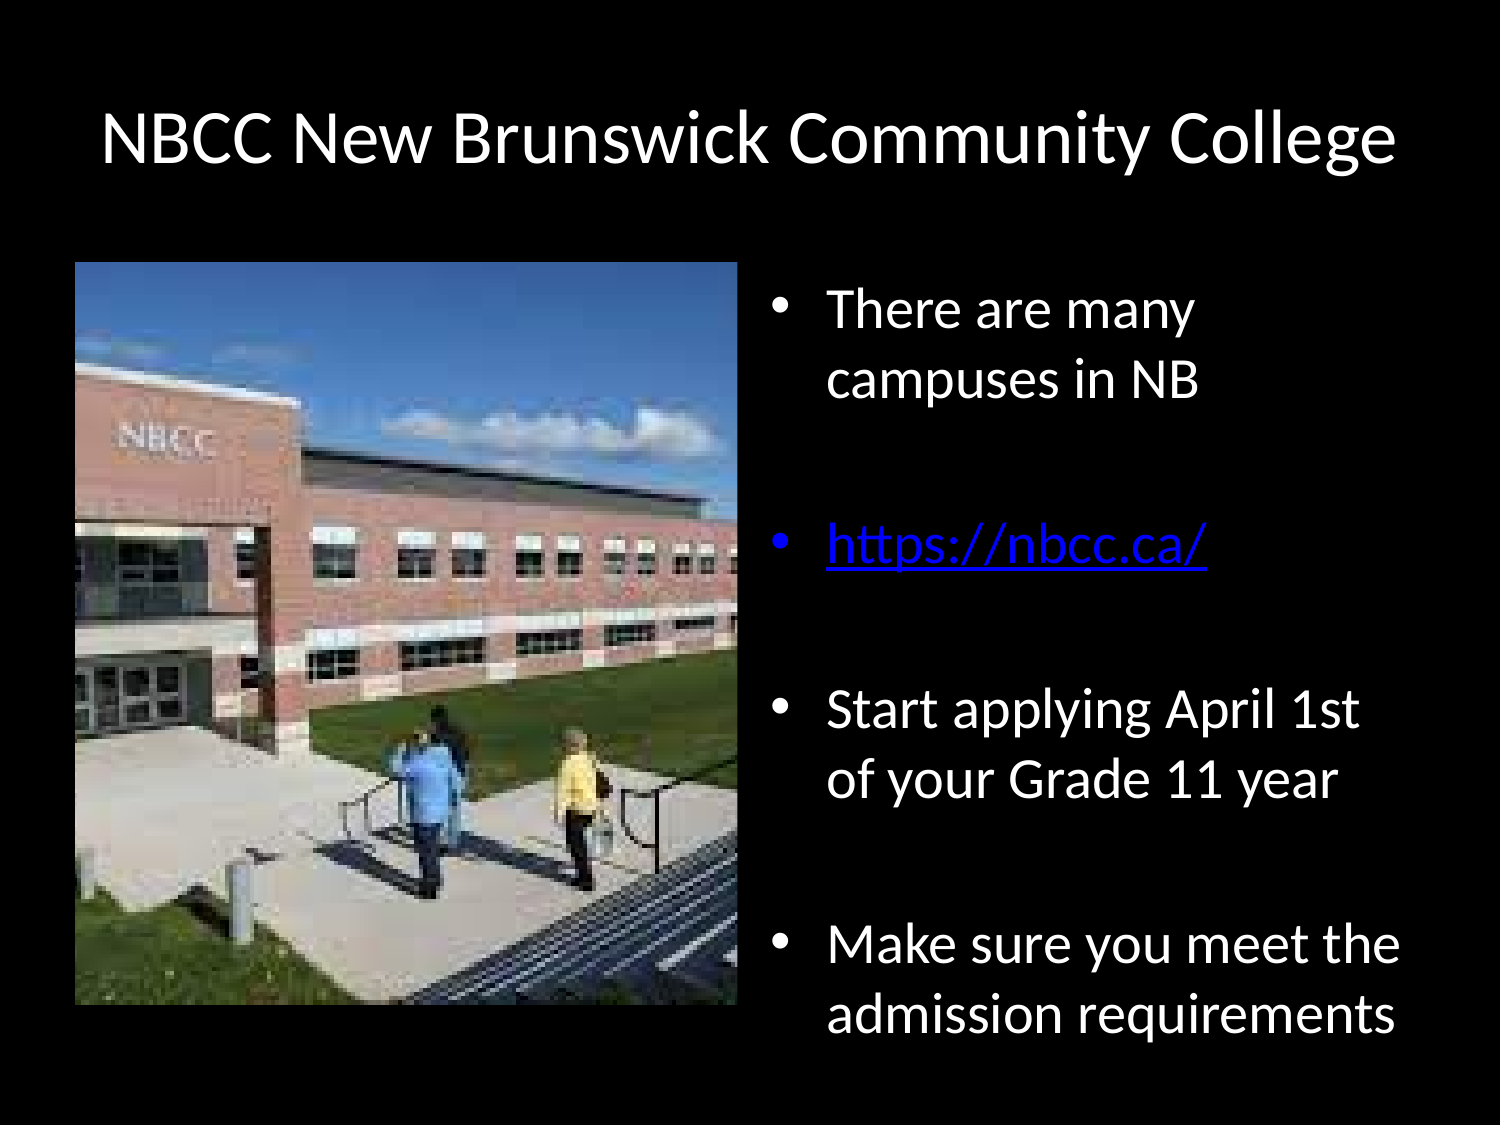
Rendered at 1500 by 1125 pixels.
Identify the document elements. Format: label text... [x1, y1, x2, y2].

picture [74, 262, 738, 1006]
list There are many campuses in NB https://nbcc.ca/ Start applying April 1st of your Grade 11 year Make sure you meet the admission requirements [761, 261, 1426, 1095]
title NBCC New Brunswick Community College [74, 44, 1426, 234]
